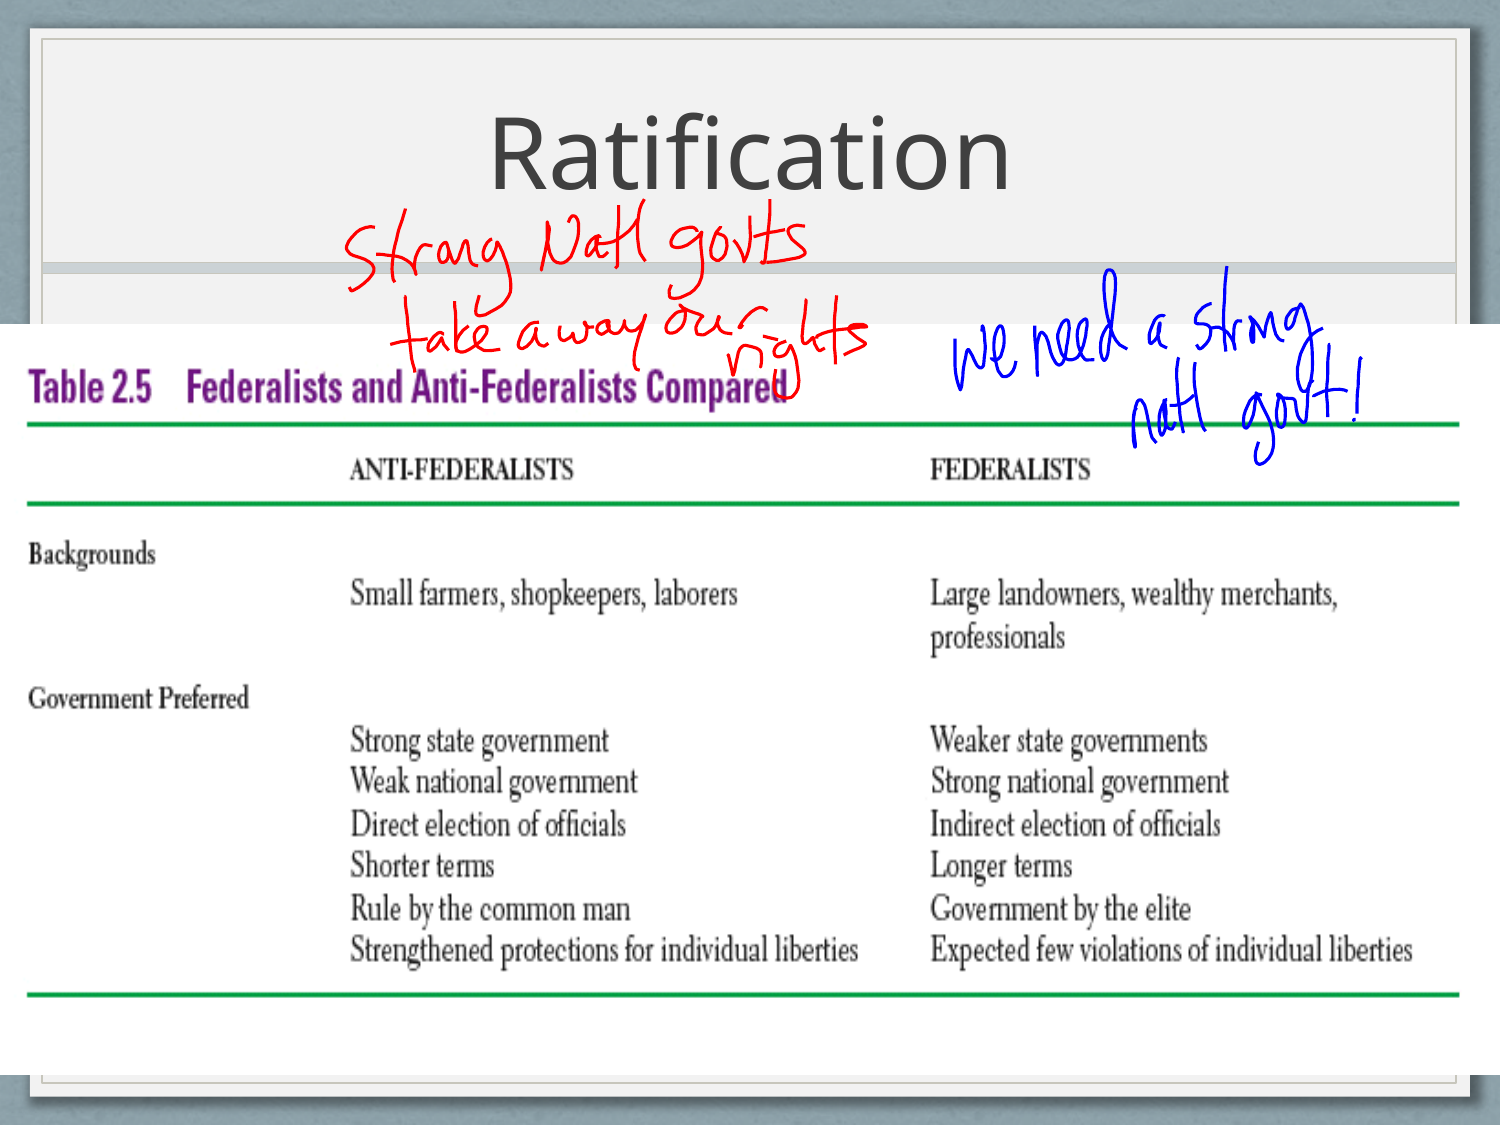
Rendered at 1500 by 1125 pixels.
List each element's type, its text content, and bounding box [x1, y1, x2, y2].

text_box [540, 198, 806, 299]
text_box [954, 269, 1168, 391]
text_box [345, 207, 512, 317]
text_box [389, 294, 868, 399]
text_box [1158, 265, 1363, 465]
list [0, 324, 1500, 1076]
title Ratification [147, 39, 1353, 261]
